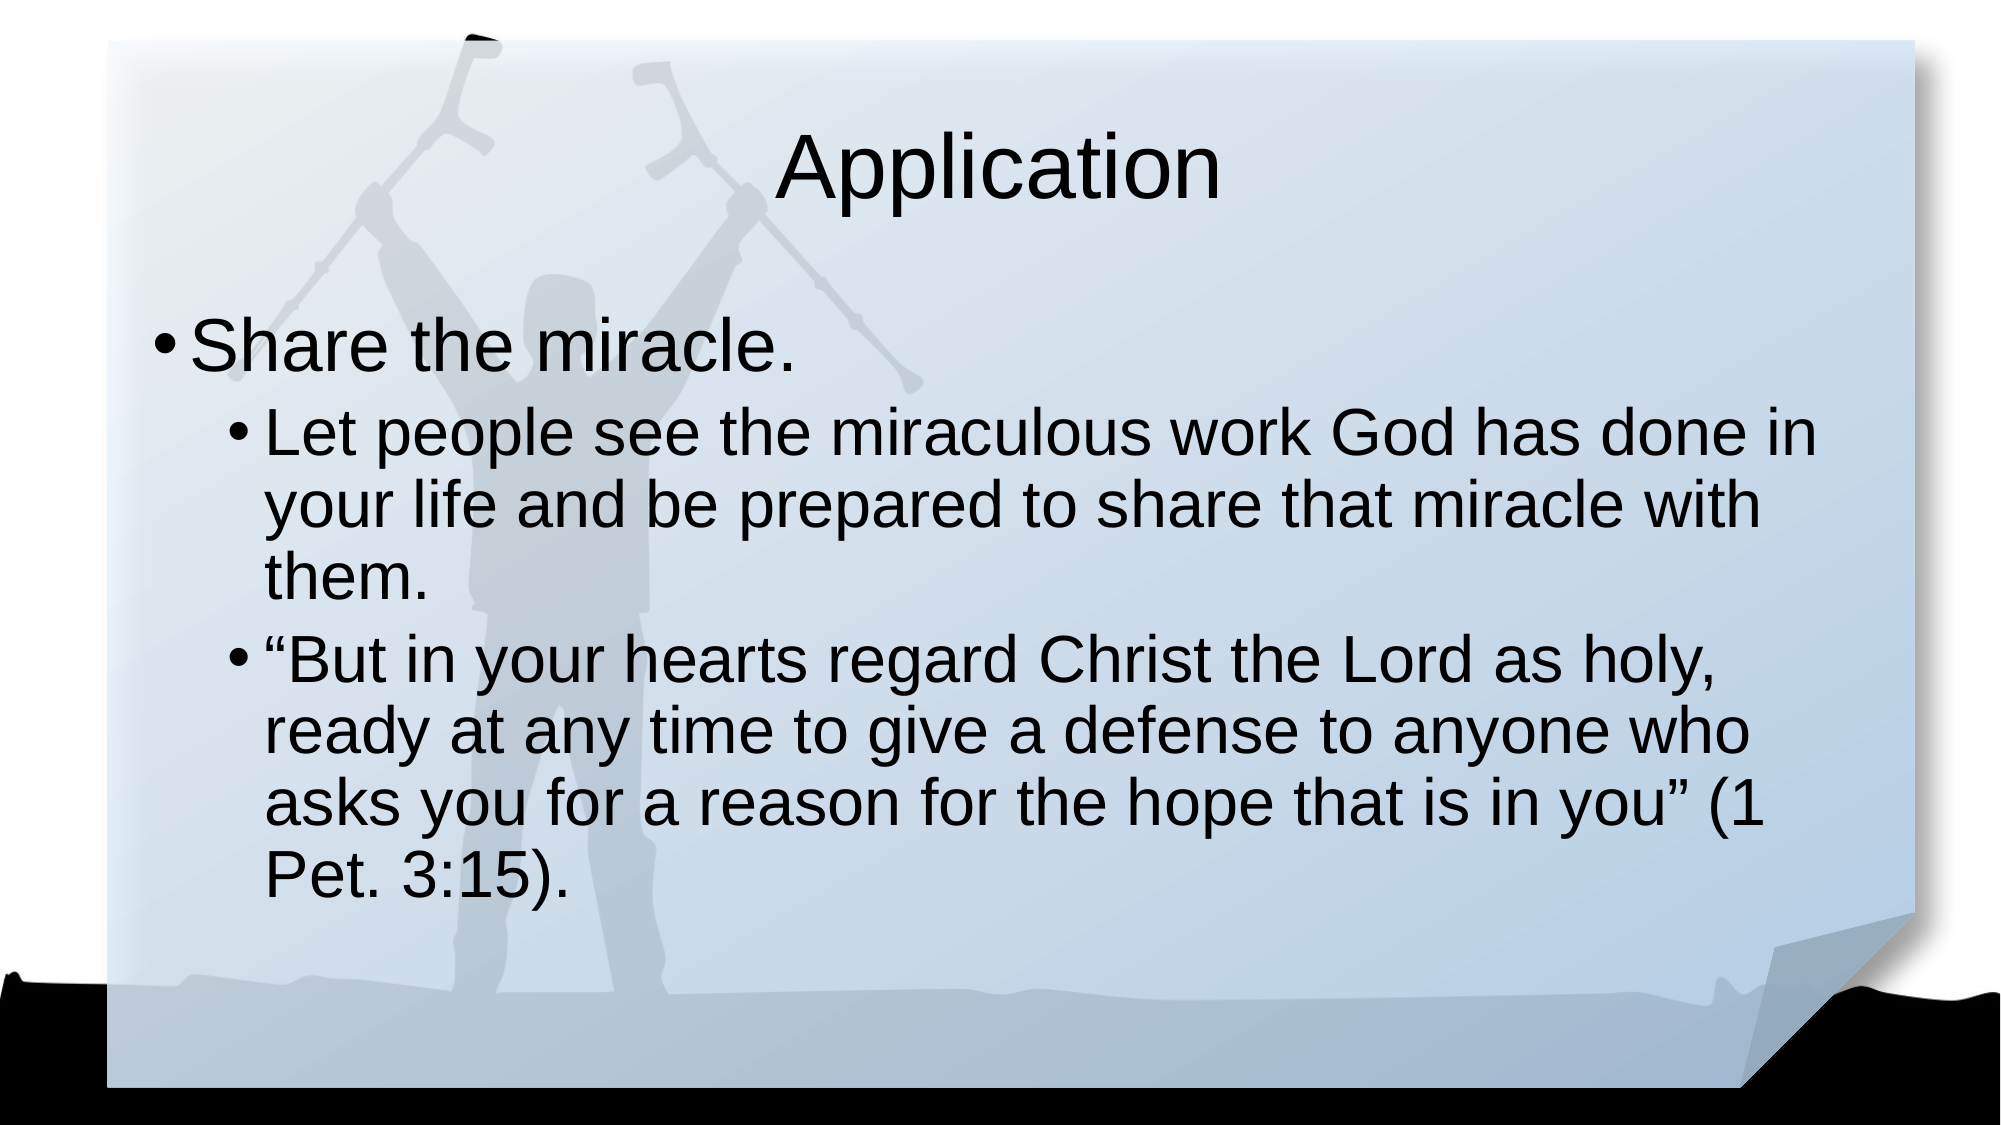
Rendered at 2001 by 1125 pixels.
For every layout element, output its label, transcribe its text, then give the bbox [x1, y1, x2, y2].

title Application [137, 59, 1863, 278]
picture [0, 0, 2001, 1125]
list Share the miracle. Let people see the miraculous work God has done in your life and be prepared to share that miracle with them. “But in your hearts regard Christ the Lord as holy, ready at any time to give a defense to anyone who asks you for a reason for the hope that is in you” (1 Pet. 3:15). [137, 299, 1863, 1014]
